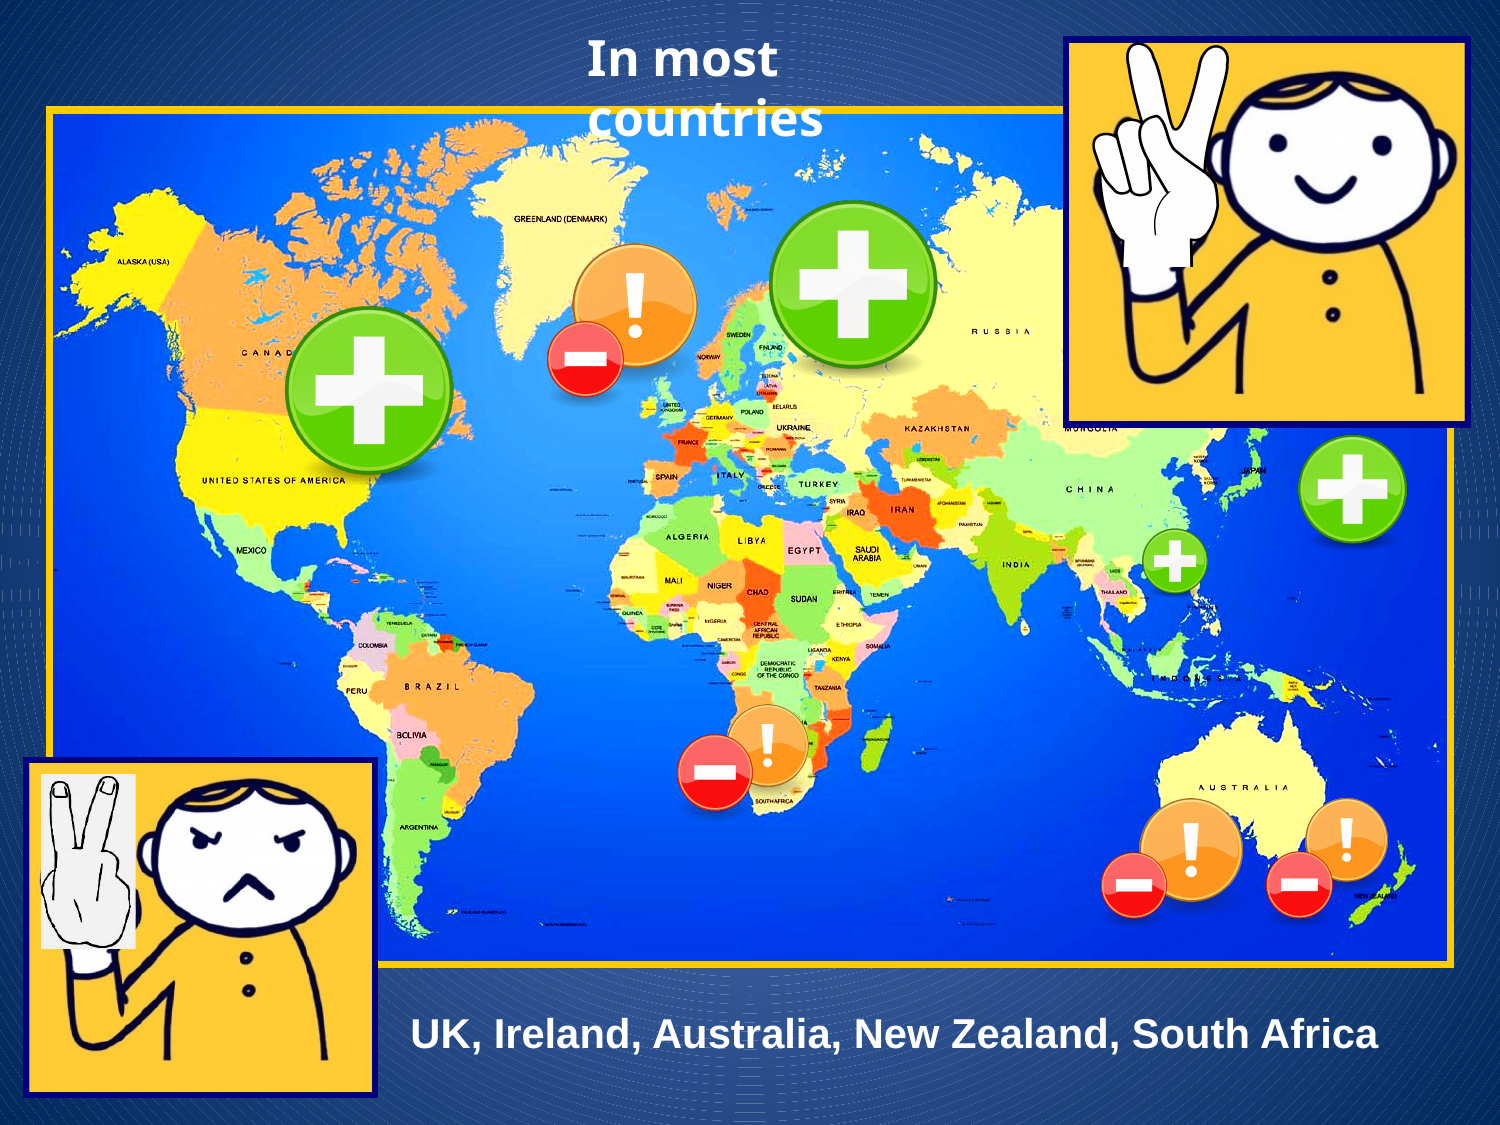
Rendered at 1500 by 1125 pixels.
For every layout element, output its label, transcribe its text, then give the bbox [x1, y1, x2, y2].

text_box UK, Ireland, Australia, New Zealand, South Africa [395, 999, 1459, 1065]
text_box In most countries [572, 18, 1034, 100]
picture [29, 42, 1465, 1092]
